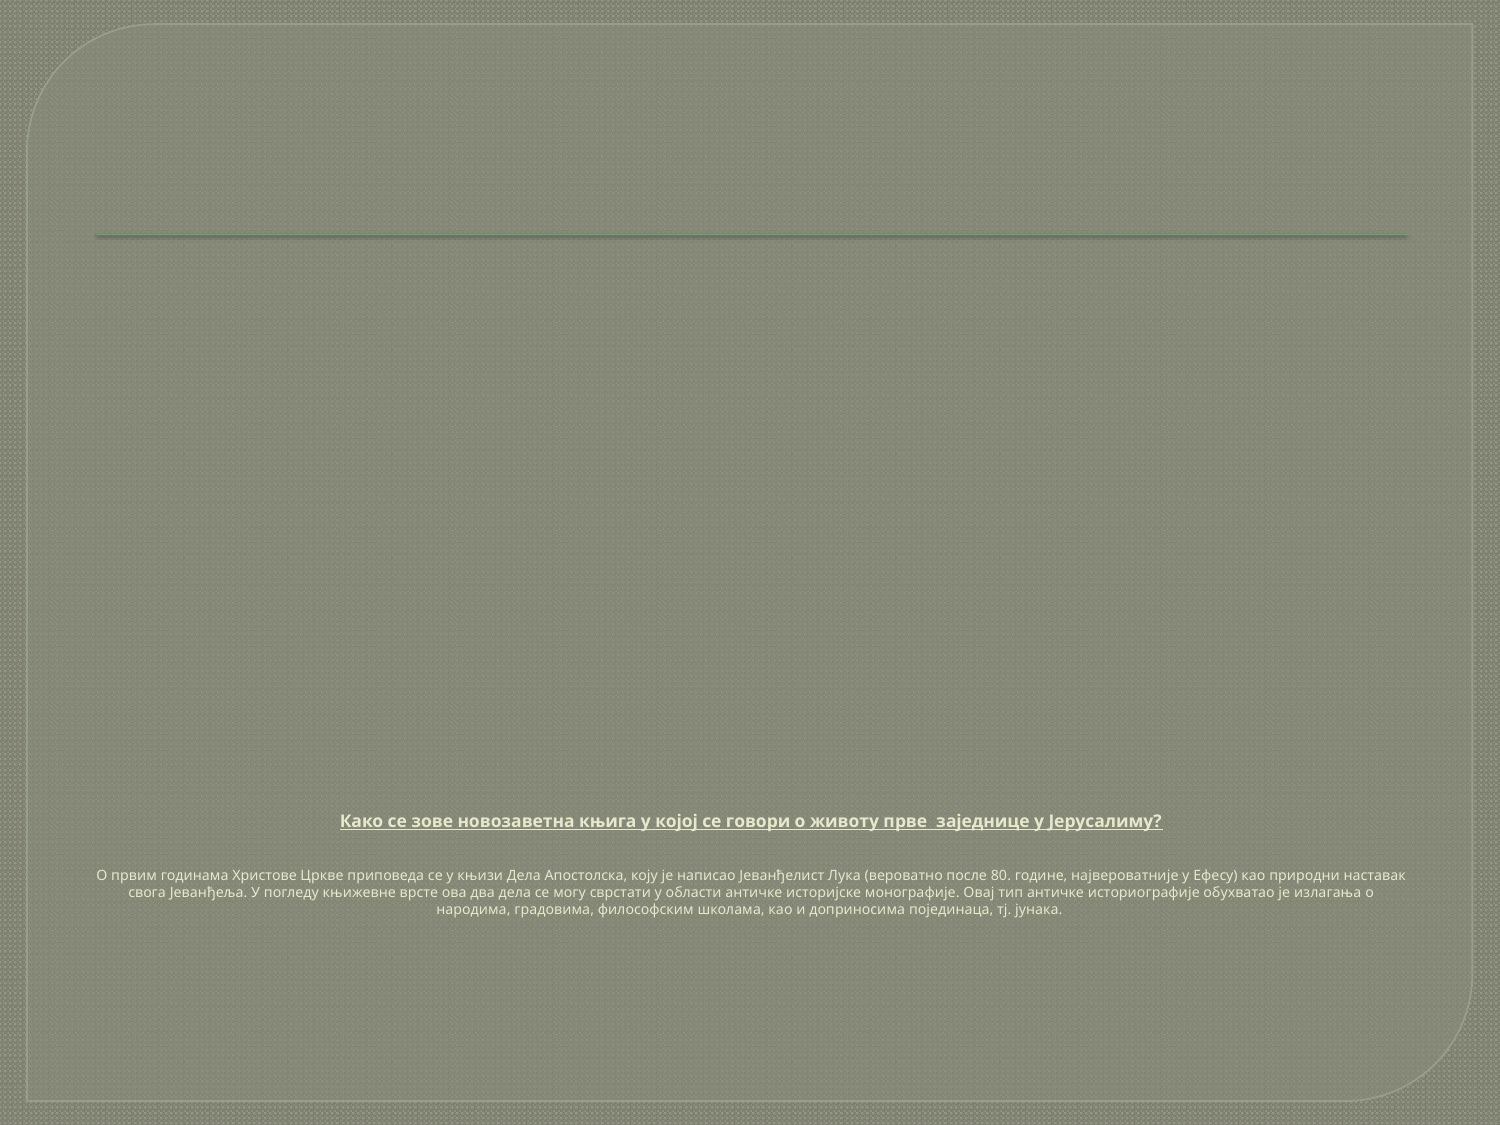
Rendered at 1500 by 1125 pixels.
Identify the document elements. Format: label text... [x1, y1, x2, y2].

title Како се зове новозаветна књига у којој се говори о животу прве заједнице у Јерусалиму? О првим годинама Христове Цркве приповеда се у књизи Дела Апостолска, коју је написао Јеванђелист Лука (вероватно после 80. године, највероватније у Ефесу) као природни наставак свога Јеванђеља. У погледу књижевне врсте ова два дела се могу сврстати у области античке историјске монографије. Овај тип античке историографије обухватао је излагања о народима, градовима, философским школама, као и доприносима појединаца, тј. јунака. [75, 249, 1425, 942]
